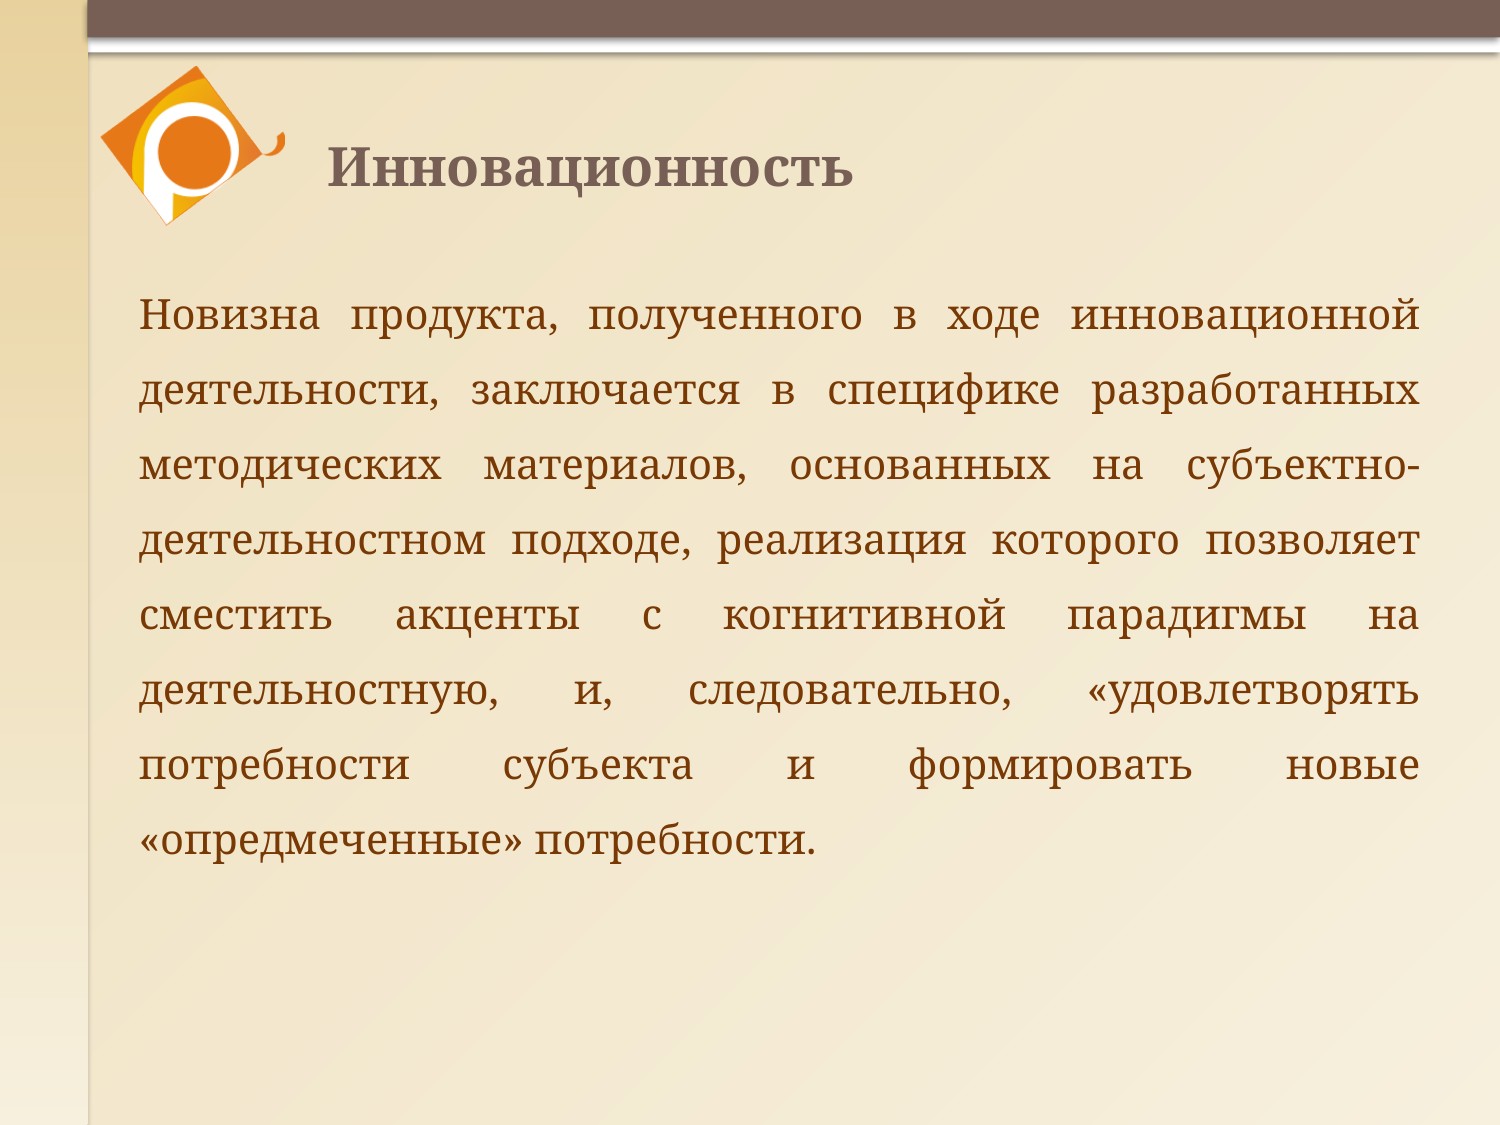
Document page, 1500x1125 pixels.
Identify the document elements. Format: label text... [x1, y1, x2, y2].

text_box Новизна продукта, полученного в ходе инновационной деятельности, заключается в специфике разработанных методических материалов, основанных на субъектно-деятельностном подходе, реализация которого позволяет сместить акценты с когнитивной парадигмы на деятельностную, и, следовательно, «удовлетворять потребности субъекта и формировать новые «опредмеченные» потребности. [123, 255, 1435, 943]
picture [99, 65, 285, 227]
title Инновационность [312, 87, 1447, 205]
